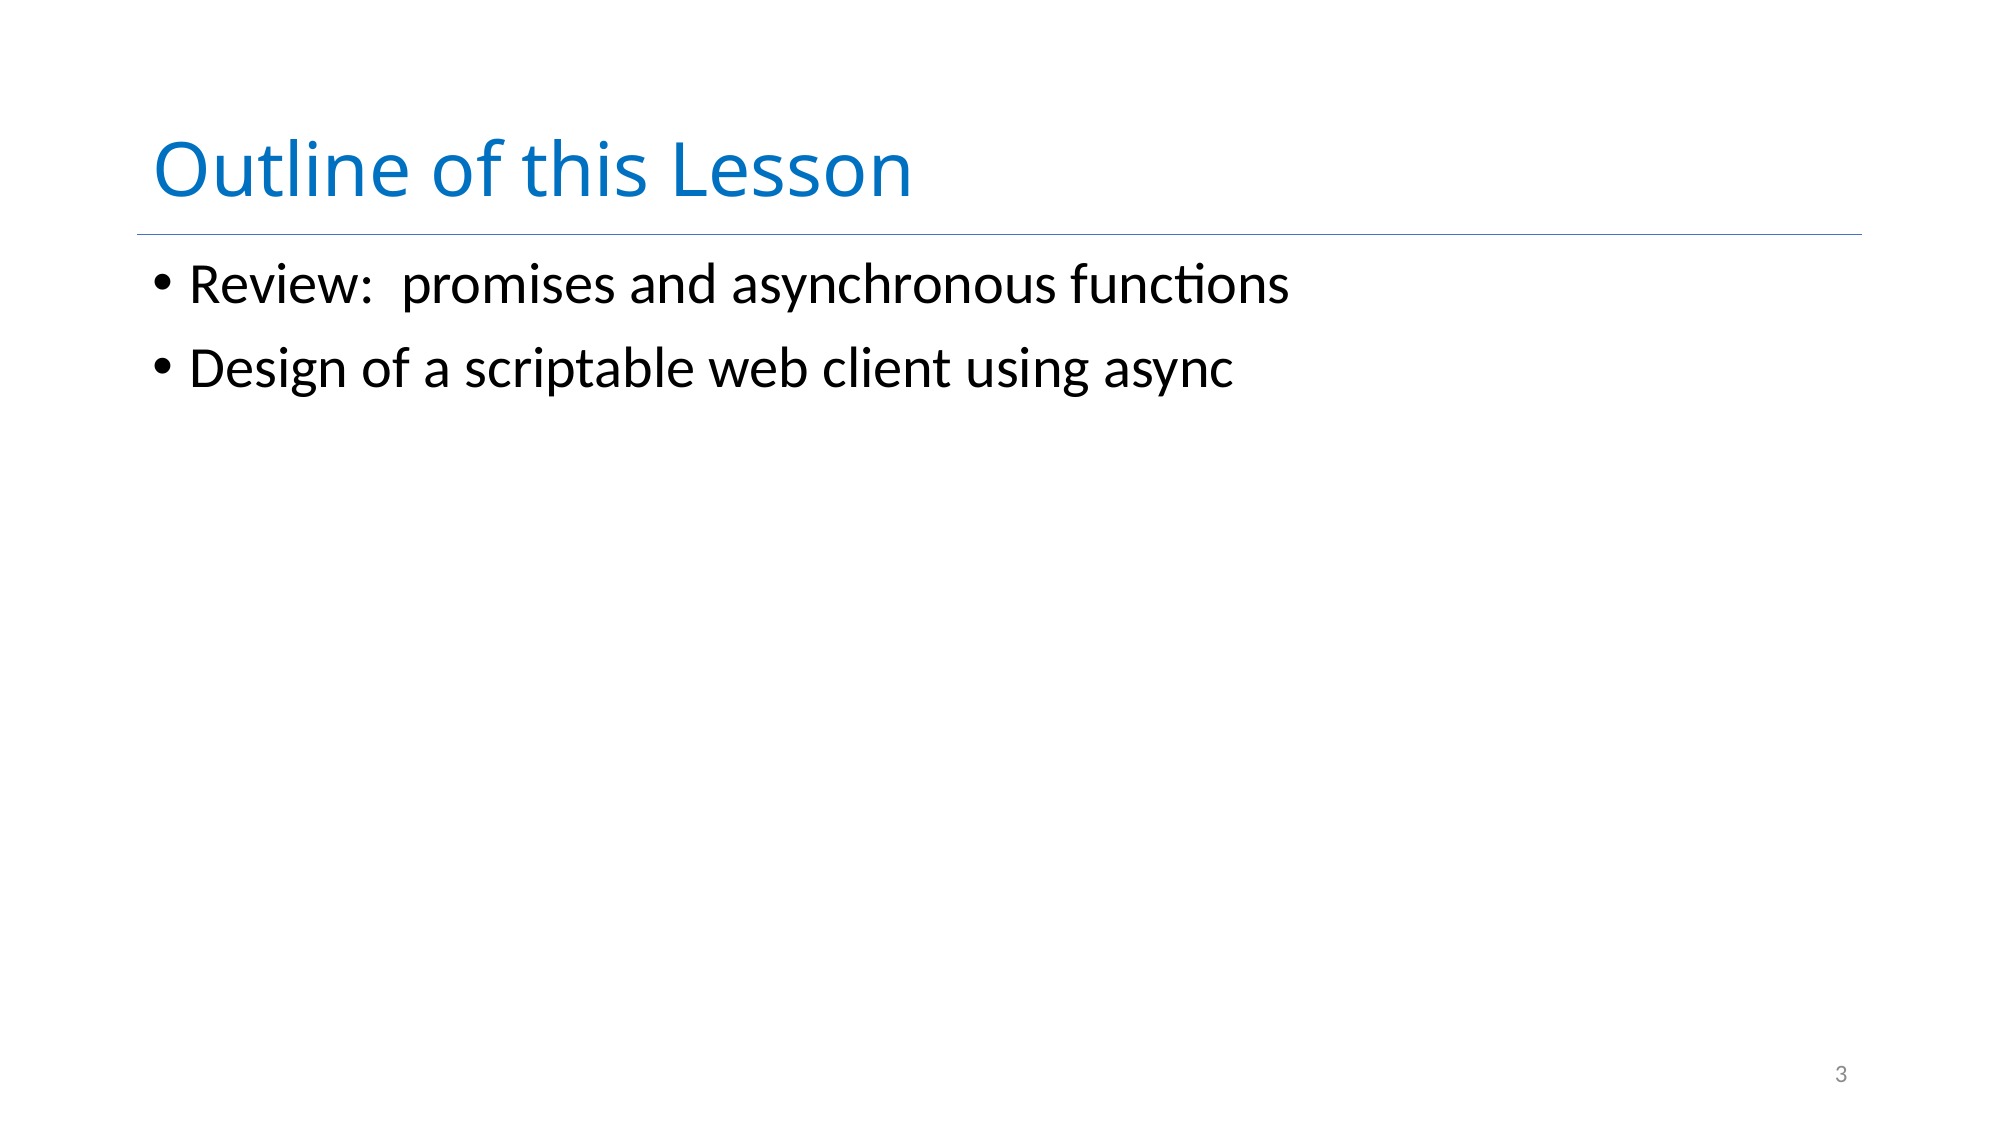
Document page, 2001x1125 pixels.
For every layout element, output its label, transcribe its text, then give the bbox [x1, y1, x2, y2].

list Review: promises and asynchronous functions Design of a scriptable web client using async [137, 246, 1432, 960]
slide_number 3 [1412, 1042, 1863, 1103]
title Outline of this Lesson [137, 3, 1863, 221]
